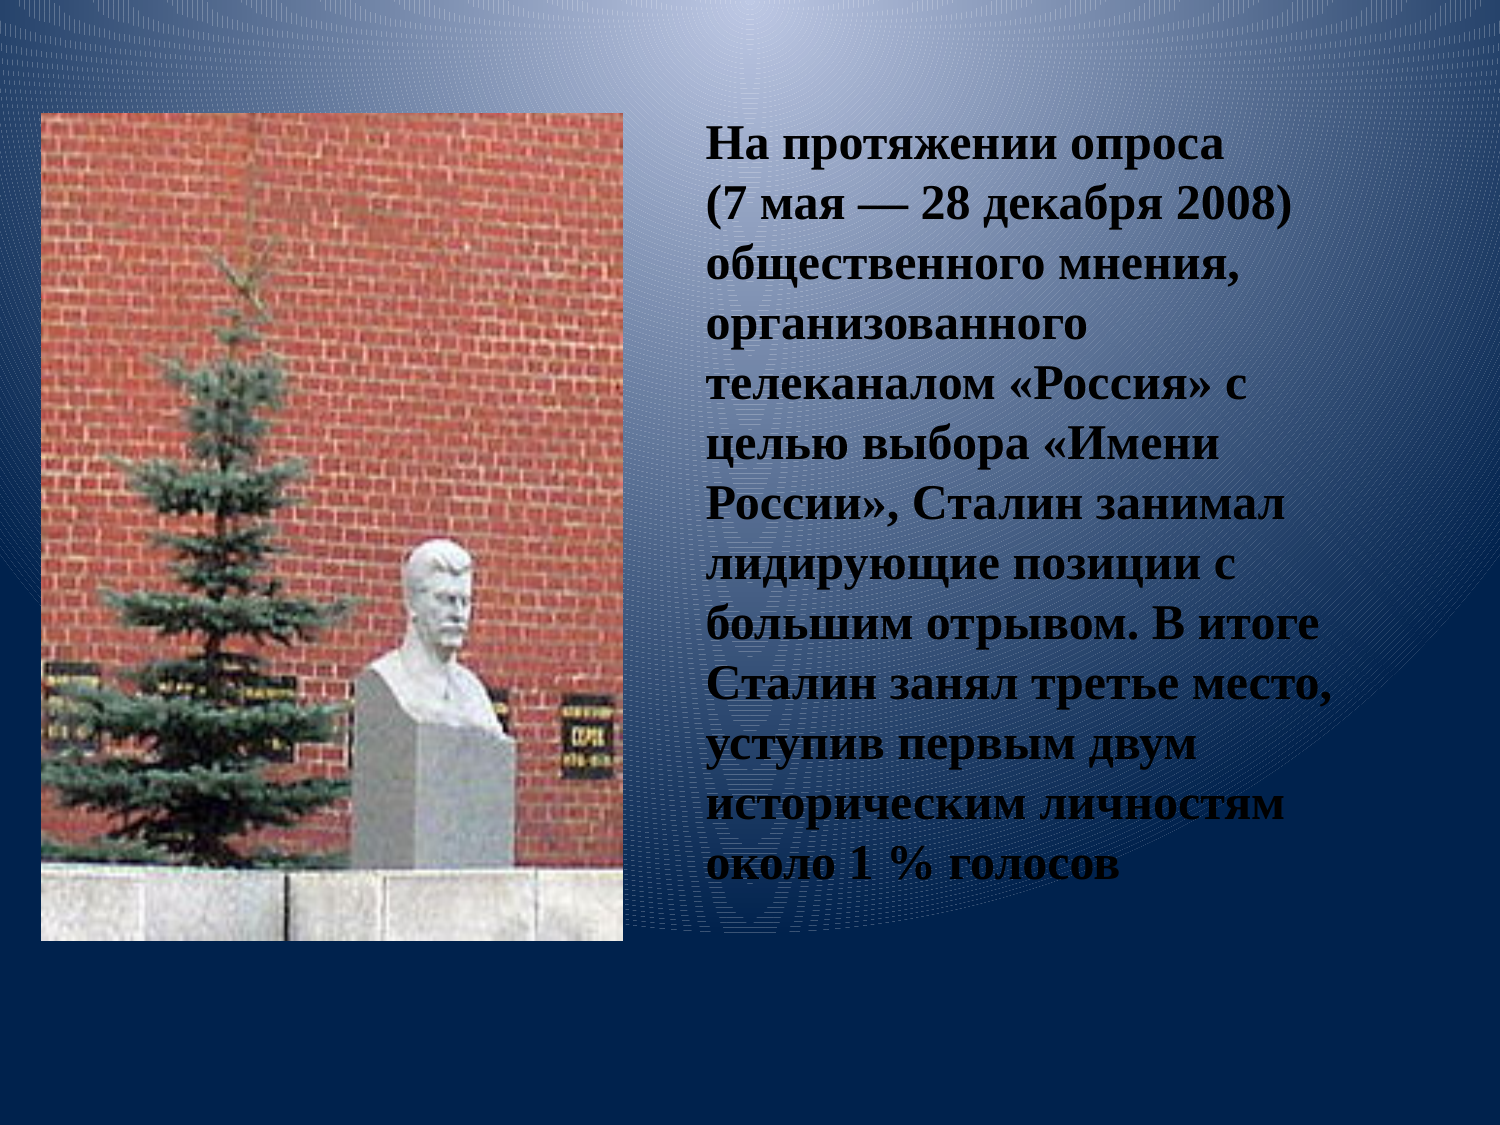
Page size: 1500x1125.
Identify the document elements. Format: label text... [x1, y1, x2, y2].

picture [40, 113, 623, 941]
text_box На протяжении опроса (7 мая — 28 декабря 2008) общественного мнения, организованного телеканалом «Россия» с целью выбора «Имени России», Сталин занимал лидирующие позиции с большим отрывом. В итоге Сталин занял третье место, уступив первым двум историческим личностям около 1 % голосов [690, 101, 1353, 897]
